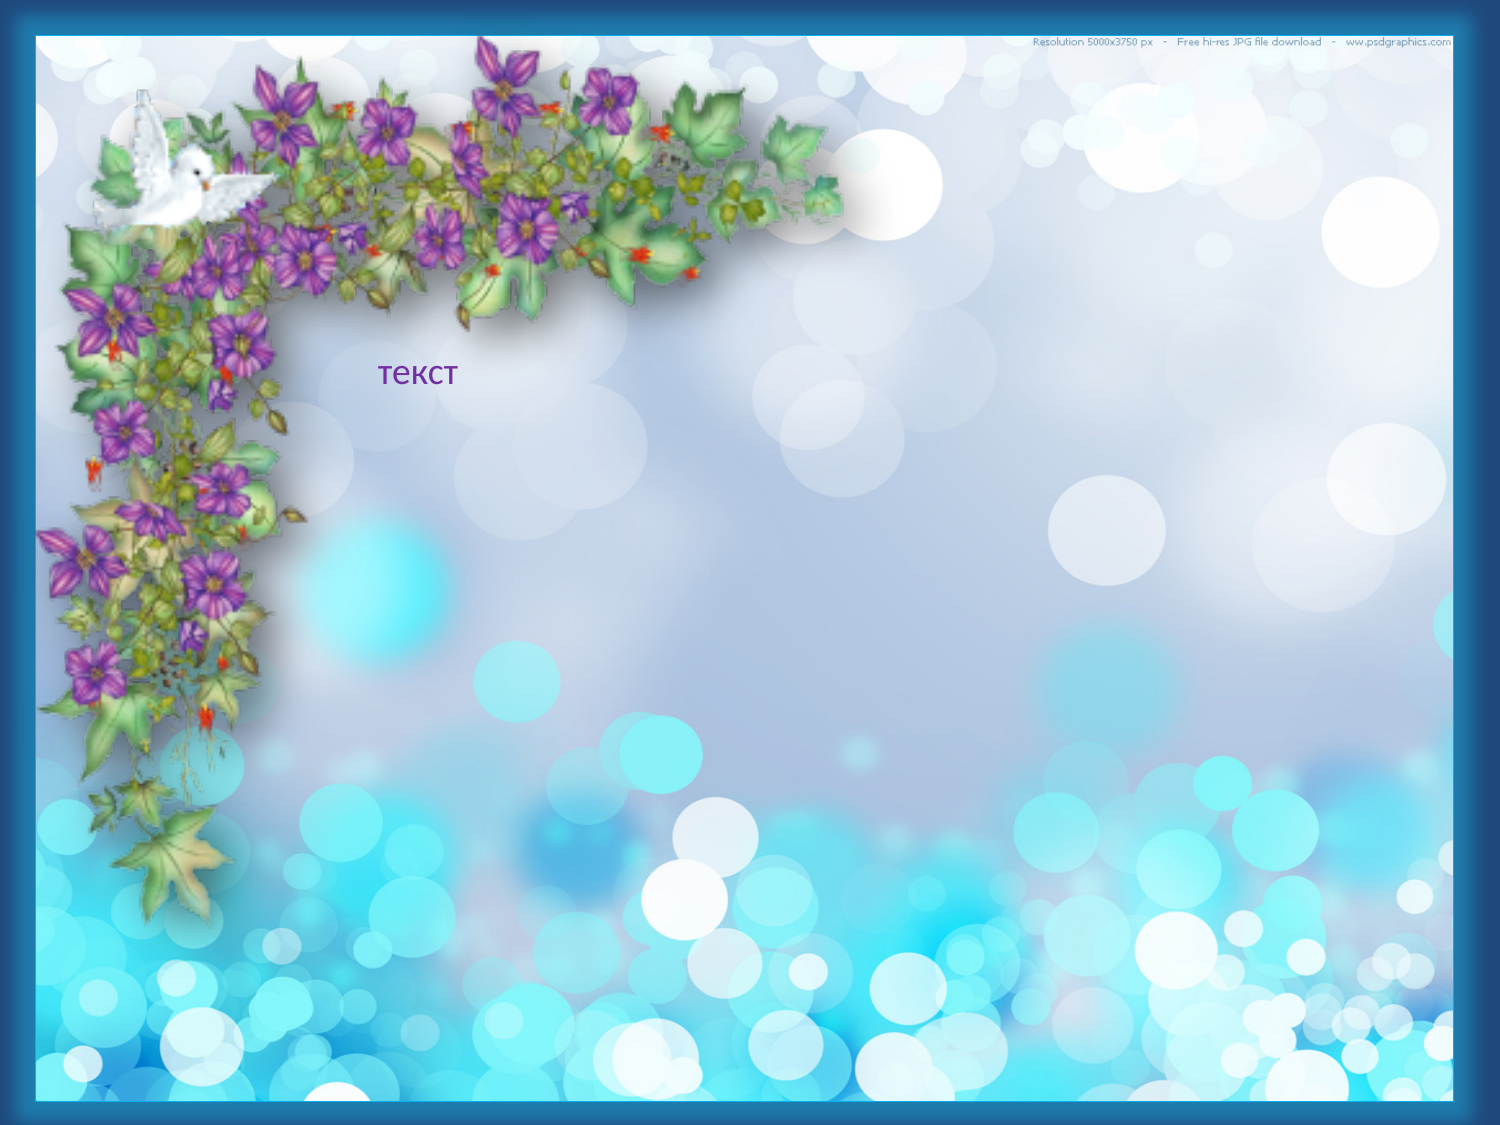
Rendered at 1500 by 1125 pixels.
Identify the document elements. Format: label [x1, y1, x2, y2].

list [34, 34, 1454, 1102]
picture [34, 34, 844, 931]
